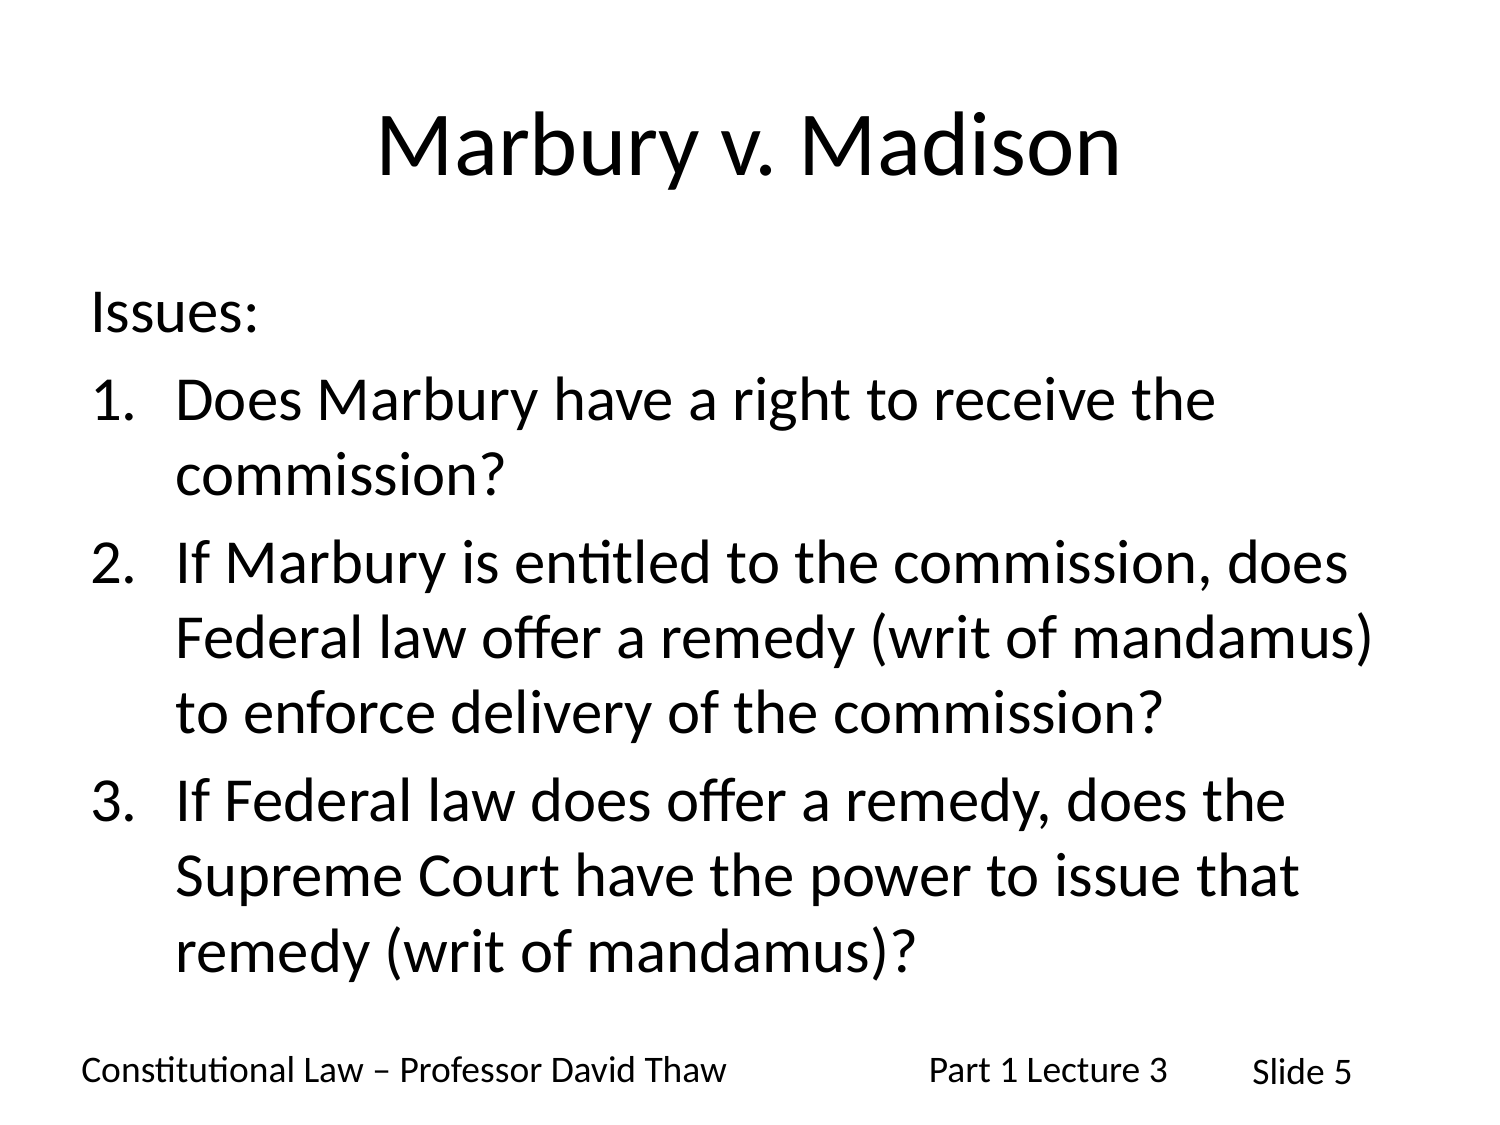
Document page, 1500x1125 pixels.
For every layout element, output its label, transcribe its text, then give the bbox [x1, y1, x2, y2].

list Issues: Does Marbury have a right to receive the commission? If Marbury is entitled to the commission, does Federal law offer a remedy (writ of mandamus) to enforce delivery of the commission? If Federal law does offer a remedy, does the Supreme Court have the power to issue that remedy (writ of mandamus)? [75, 262, 1425, 1005]
title Marbury v. Madison [75, 45, 1425, 233]
